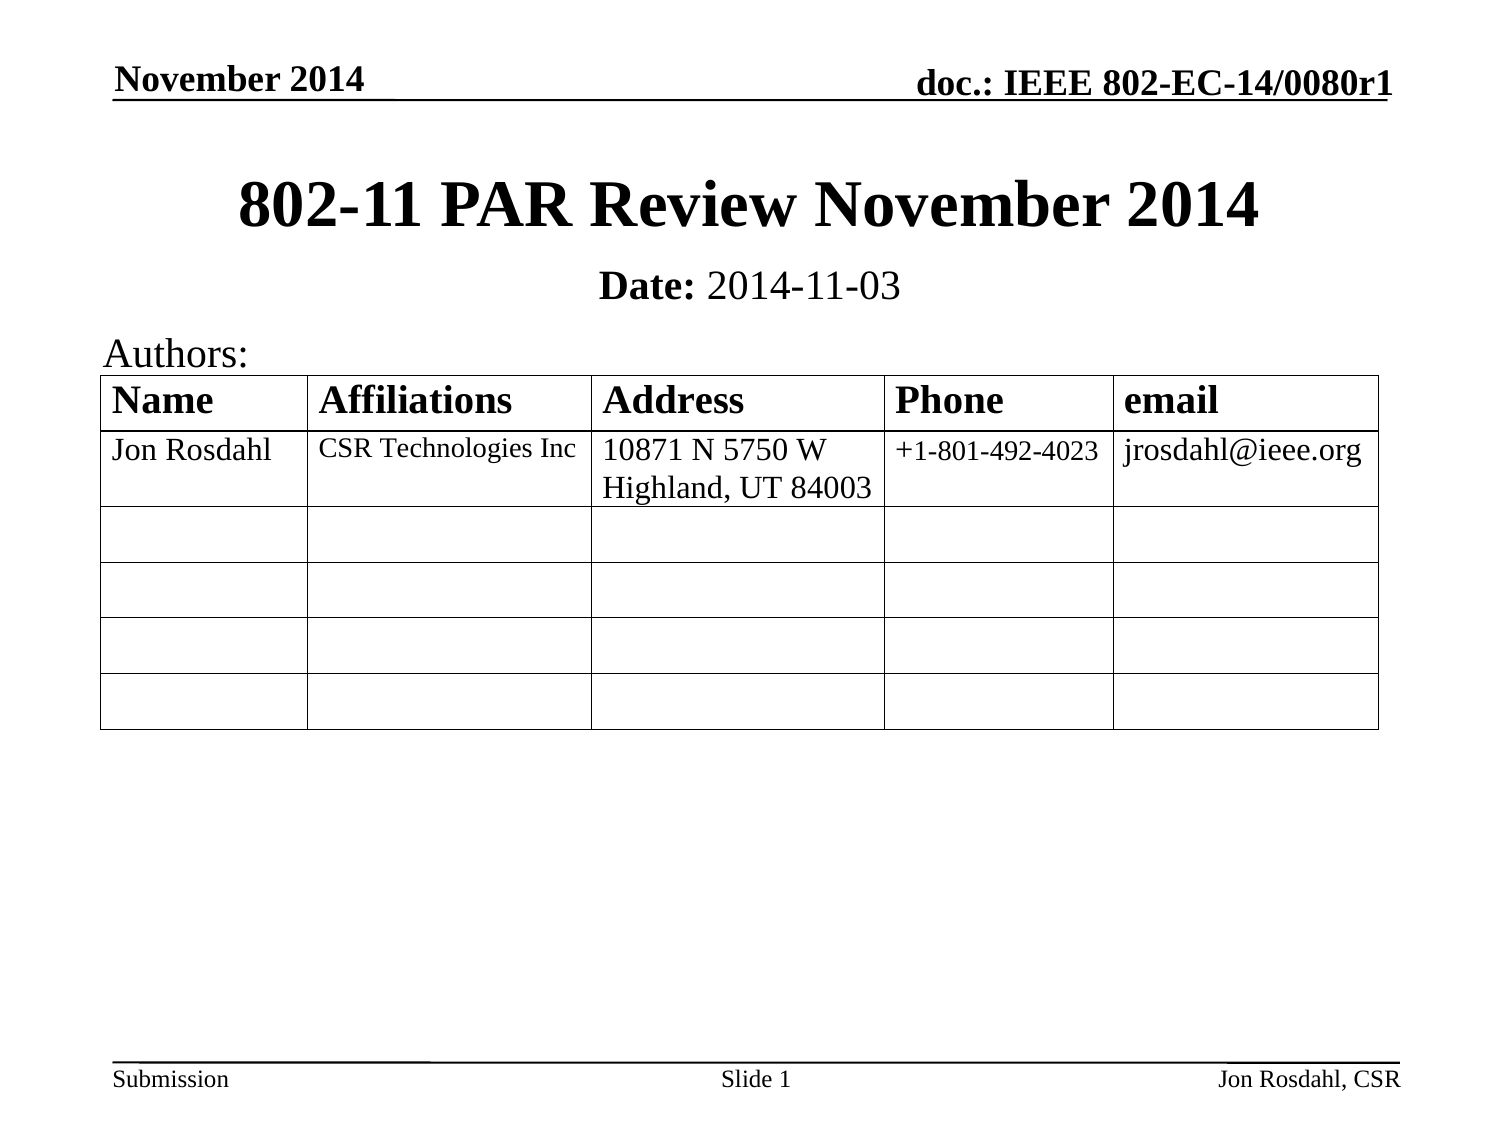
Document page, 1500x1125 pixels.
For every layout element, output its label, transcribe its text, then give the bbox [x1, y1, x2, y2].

slide_number Slide 1 [712, 1061, 800, 1123]
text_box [85, 374, 1407, 780]
text_box Authors: [87, 318, 325, 373]
list Date: 2014-11-03 [112, 249, 1388, 316]
footer Jon Rosdahl, CSR [902, 1061, 1402, 1093]
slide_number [114, 54, 493, 100]
title 802-11 PAR Review November 2014 [112, 112, 1388, 249]
